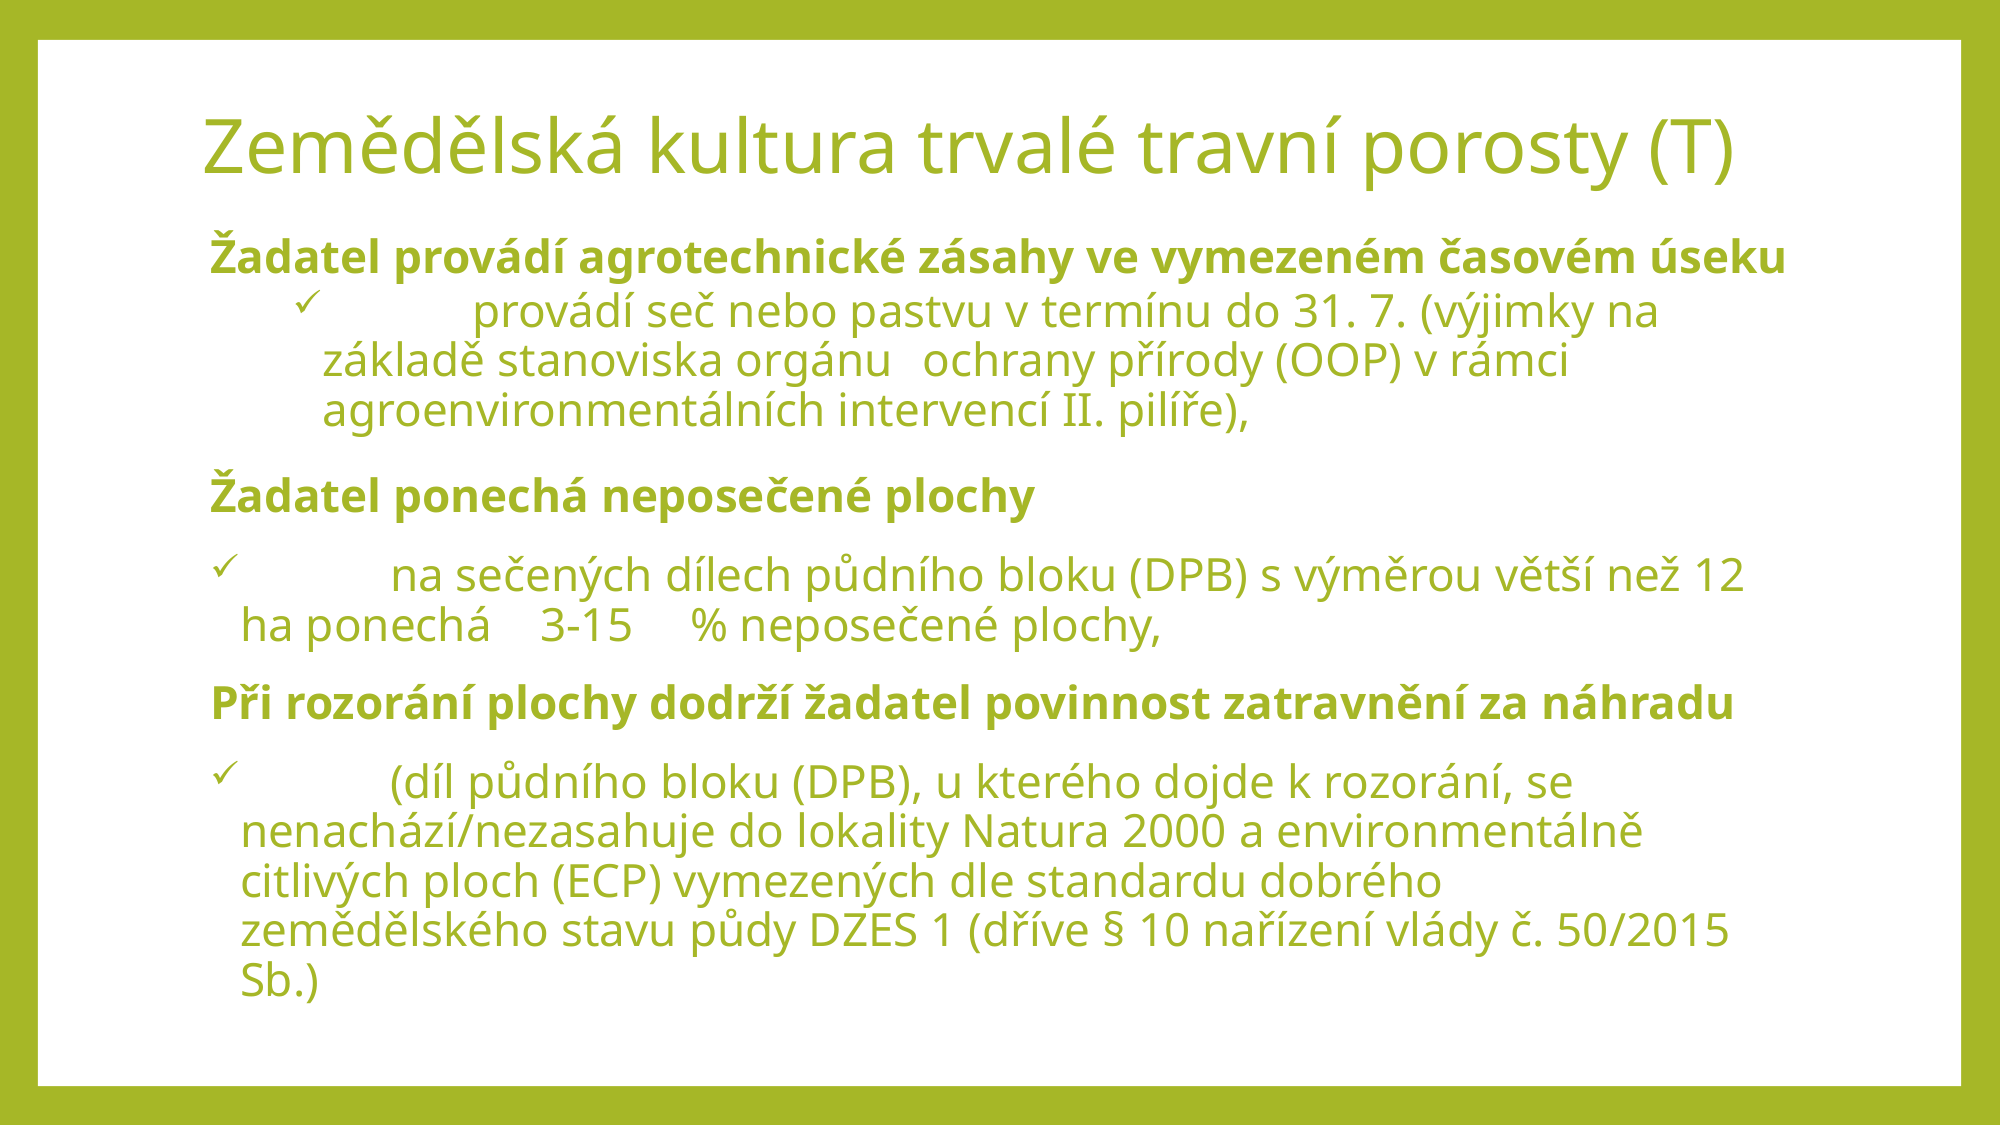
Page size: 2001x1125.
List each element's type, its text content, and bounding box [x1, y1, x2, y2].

title Zemědělská kultura trvalé travní porosty (T) [187, 99, 1808, 198]
list Žadatel provádí agrotechnické zásahy ve vymezeném časovém úseku provádí seč nebo pastvu v termínu do 31. 7. (výjimky na základě stanoviska orgánu ochrany přírody (OOP) v rámci agroenvironmentálních intervencí II. pilíře), Žadatel ponechá neposečené plochy na sečených dílech půdního bloku (DPB) s výměrou větší než 12 ha ponechá 3-15 % neposečené plochy, Při rozorání plochy dodrží žadatel povinnost zatravnění za náhradu (díl půdního bloku (DPB), u kterého dojde k rozorání, se nenachází/nezasahuje do lokality Natura 2000 a environmentálně citlivých ploch (ECP) vymezených dle standardu dobrého zemědělského stavu půdy DZES 1 (dříve § 10 nařízení vlády č. 50/2015 Sb.) [187, 226, 1808, 1038]
